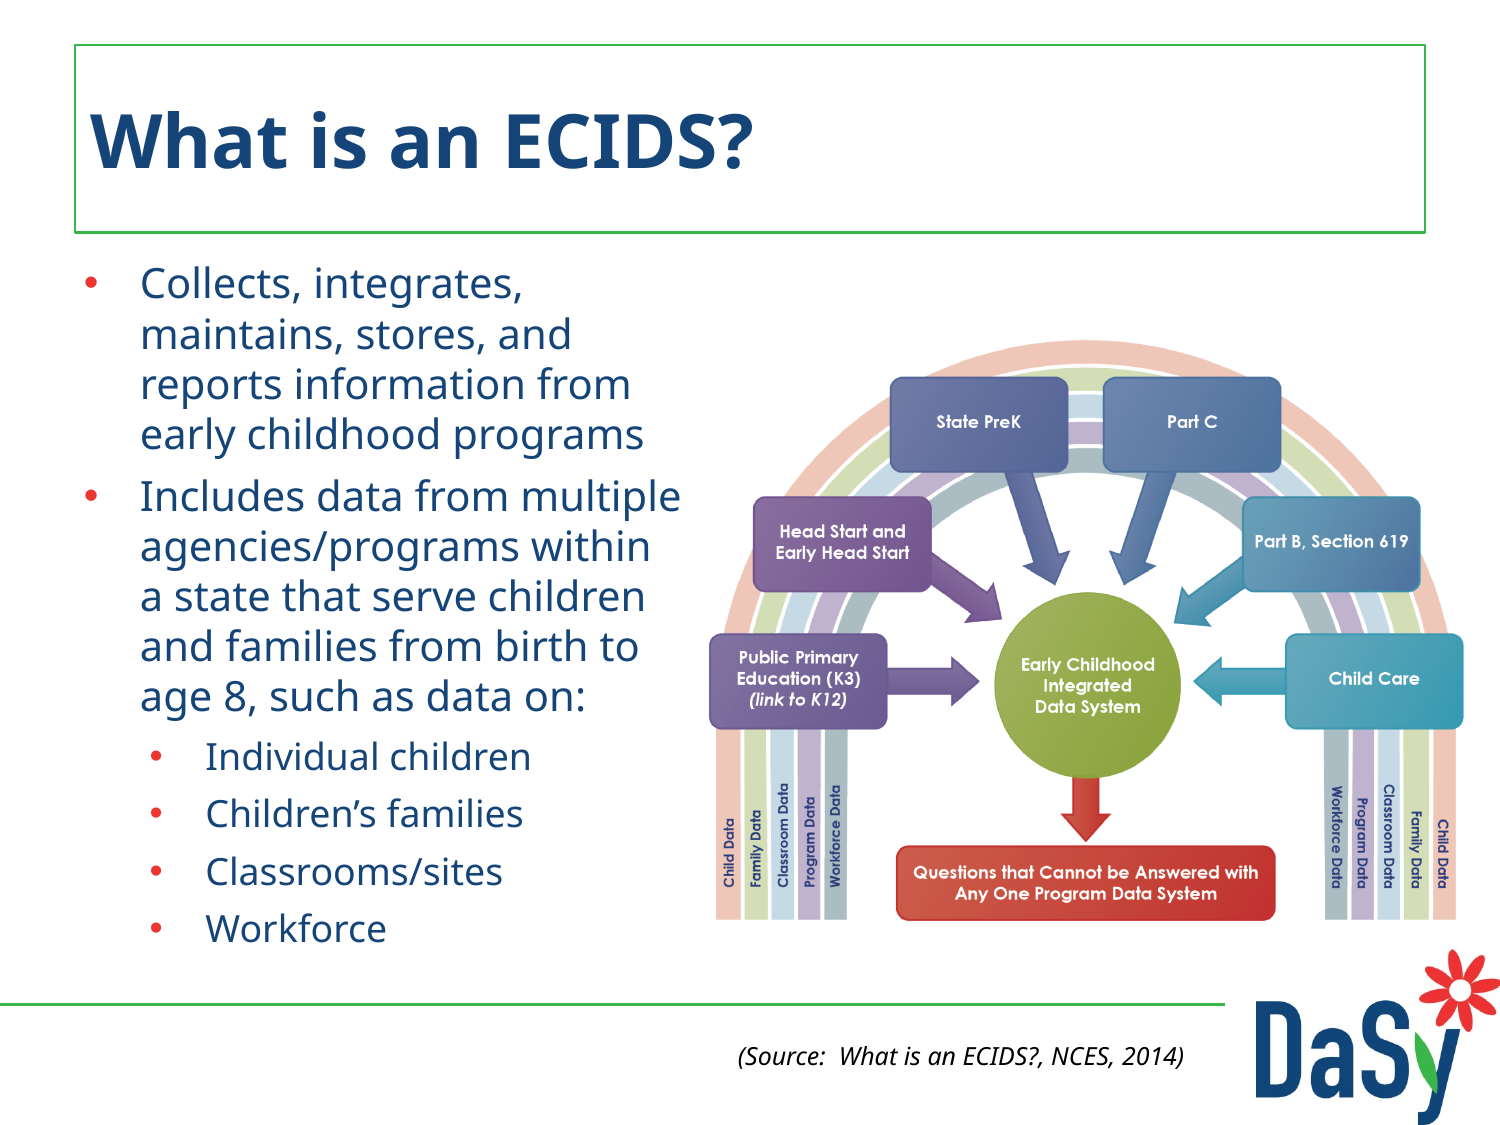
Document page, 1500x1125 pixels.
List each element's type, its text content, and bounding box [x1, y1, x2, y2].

picture [1256, 949, 1500, 1125]
picture [699, 335, 1472, 932]
title What is an ECIDS? [74, 44, 1426, 234]
list Collects, integrates, maintains, stores, and reports information from early childhood programs Includes data from multiple agencies/programs within a state that serve children and families from birth to age 8, such as data on: Individual children Children’s families Classrooms/sites Workforce [50, 249, 700, 975]
text_box (Source: What is an ECIDS?, NCES, 2014) [512, 1032, 1200, 1078]
